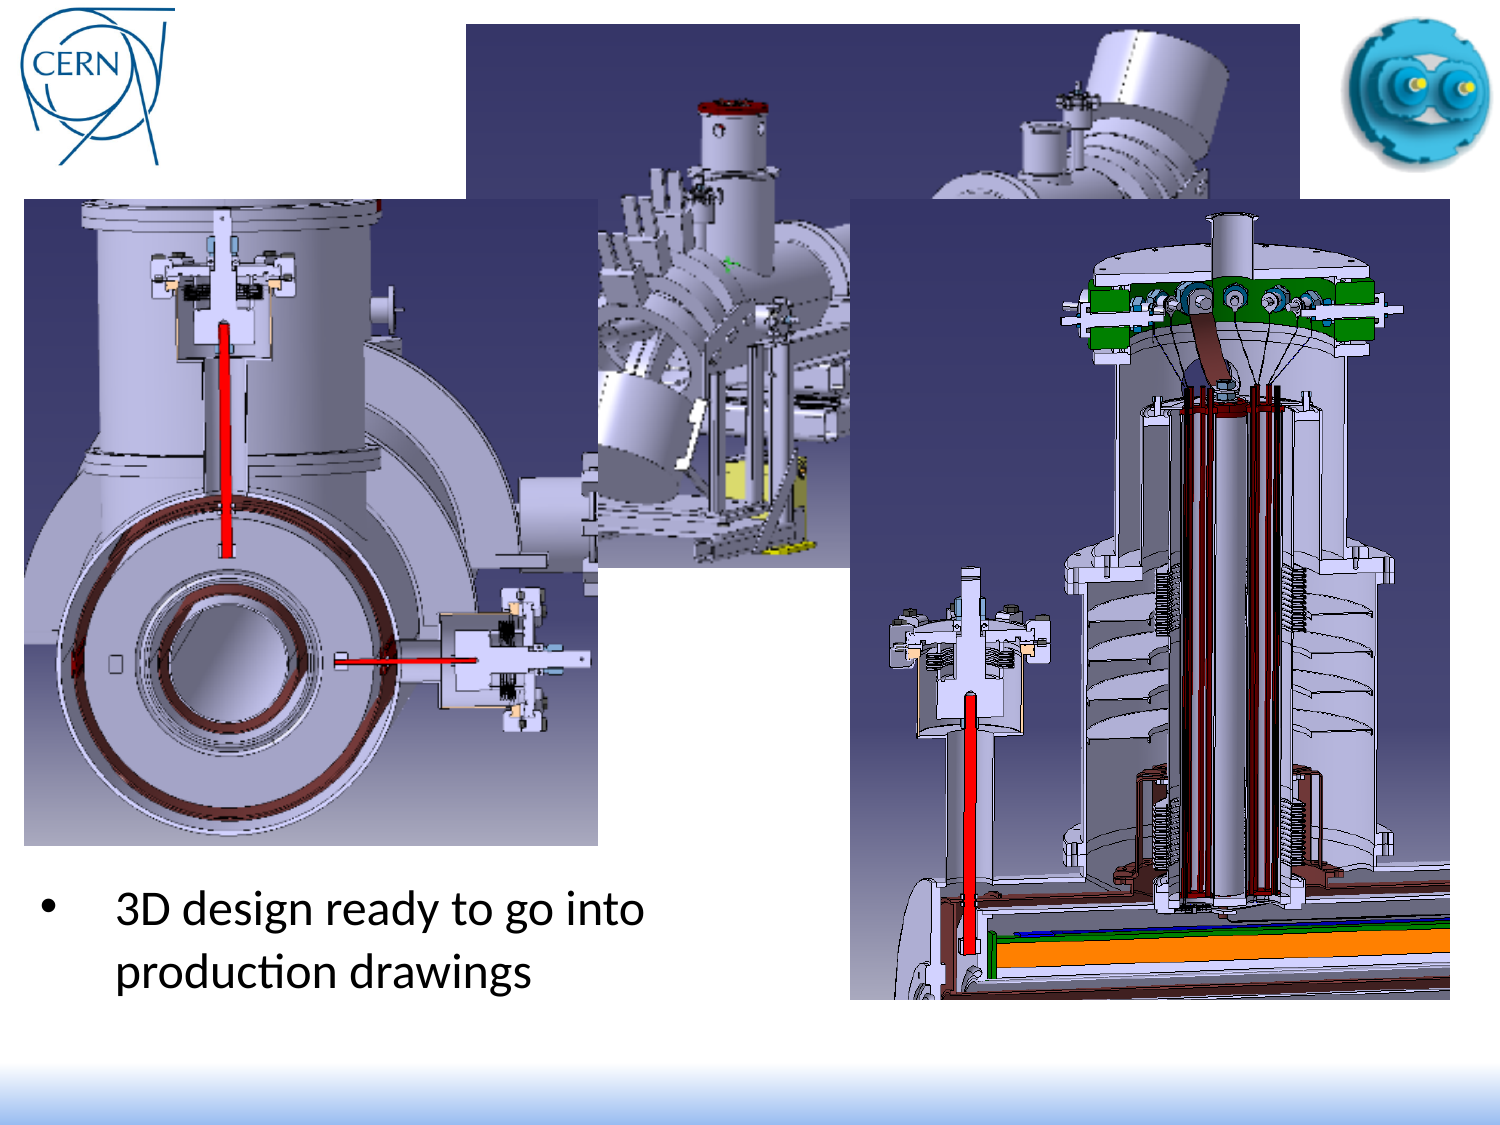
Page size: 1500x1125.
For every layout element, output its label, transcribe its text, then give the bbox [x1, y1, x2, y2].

list 3D design ready to go into production drawings [24, 197, 1463, 1013]
picture [1340, 0, 1500, 177]
picture [24, 24, 1451, 1000]
picture [0, 0, 202, 175]
